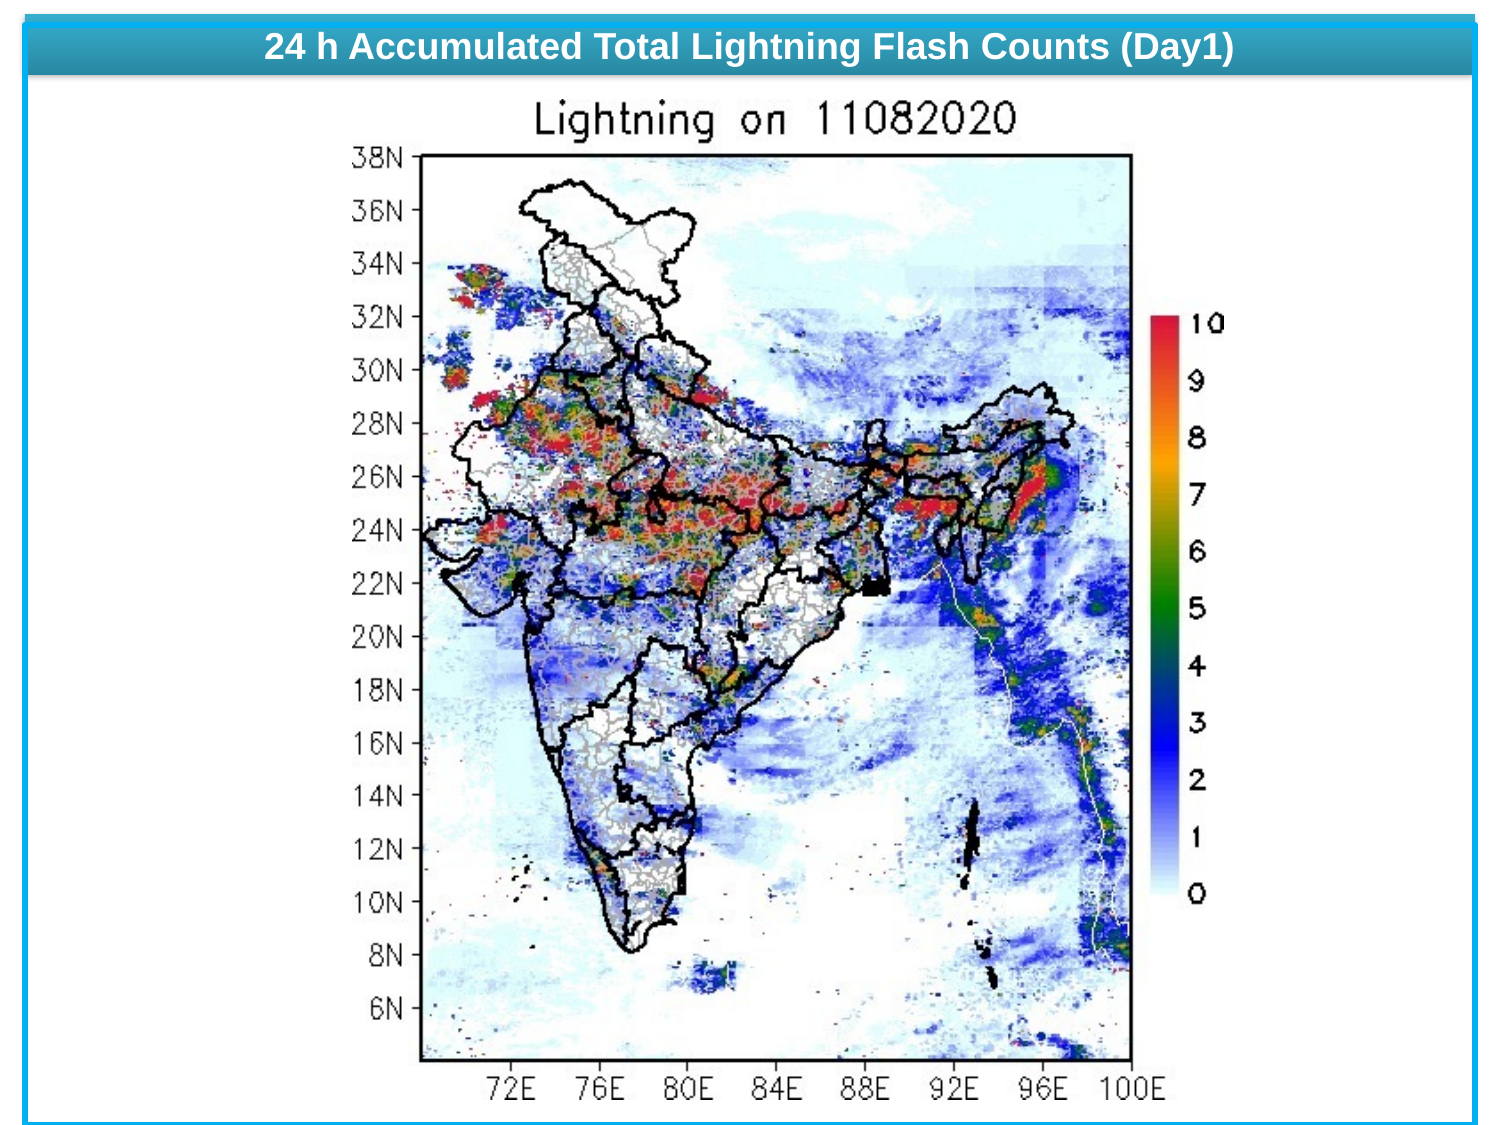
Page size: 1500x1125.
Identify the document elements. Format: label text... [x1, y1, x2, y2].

text_box [23, 23, 1477, 1125]
text_box 24 h Accumulated Total Lightning Flash Counts (Day1) [24, 14, 1475, 23]
picture [352, 99, 1224, 1101]
